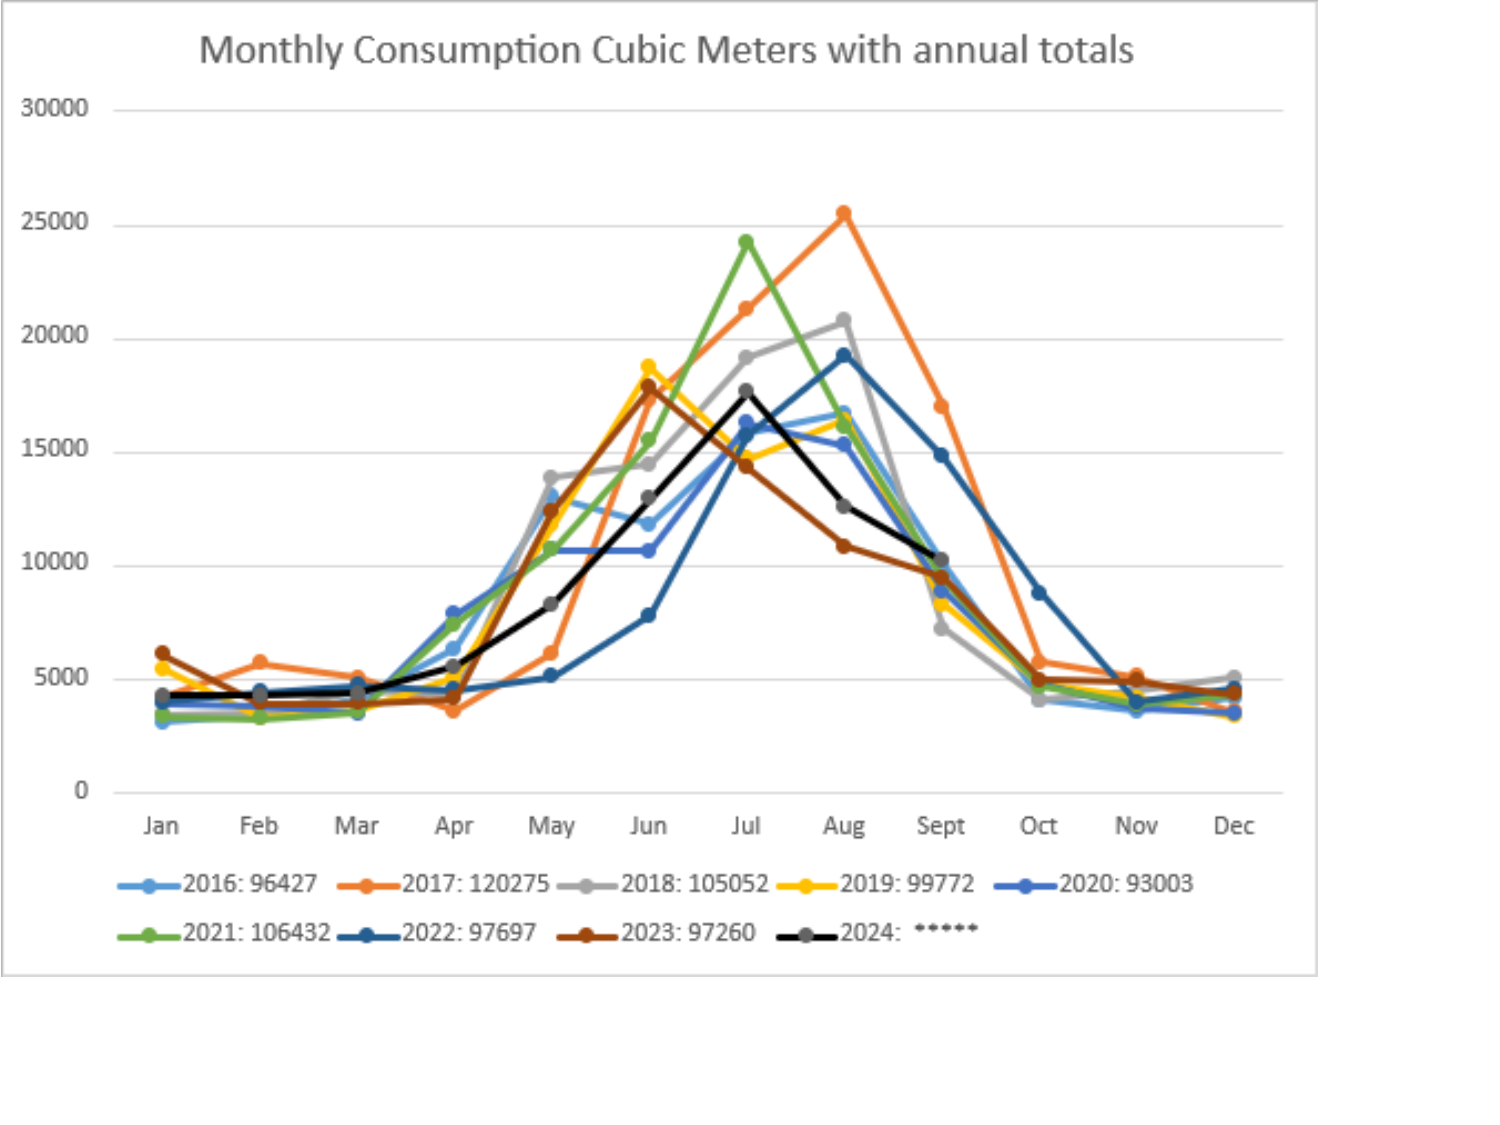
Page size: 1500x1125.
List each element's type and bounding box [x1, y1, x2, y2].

picture [0, 0, 1319, 977]
